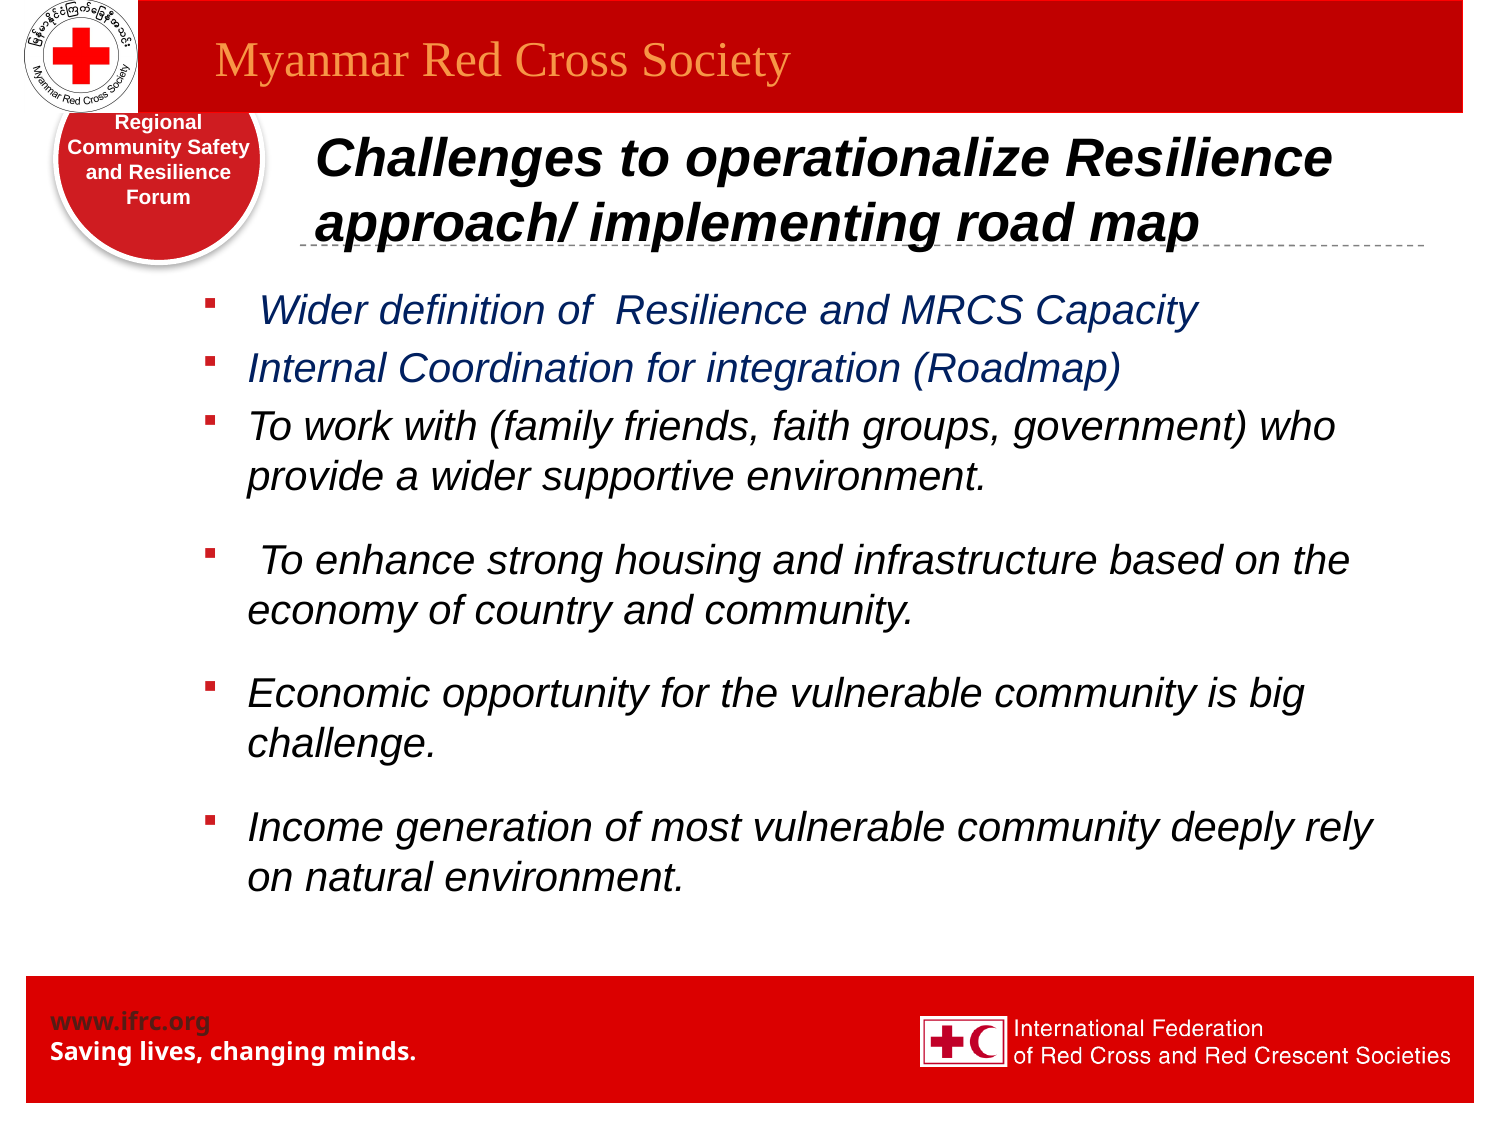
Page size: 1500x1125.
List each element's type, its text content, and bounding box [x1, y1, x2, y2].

title Challenges to operationalize Resilience approach/ implementing road map [300, 113, 1425, 275]
text_box Myanmar Red Cross Society [138, 0, 1463, 113]
picture [920, 1016, 1450, 1067]
picture [24, 0, 138, 113]
list Wider definition of Resilience and MRCS Capacity Internal Coordination for integration (Roadmap) To work with (family friends, faith groups, government) who provide a wider supportive environment. To enhance strong housing and infrastructure based on the economy of country and community. Economic opportunity for the vulnerable community is big challenge. Income generation of most vulnerable community deeply rely on natural environment. [187, 275, 1425, 963]
